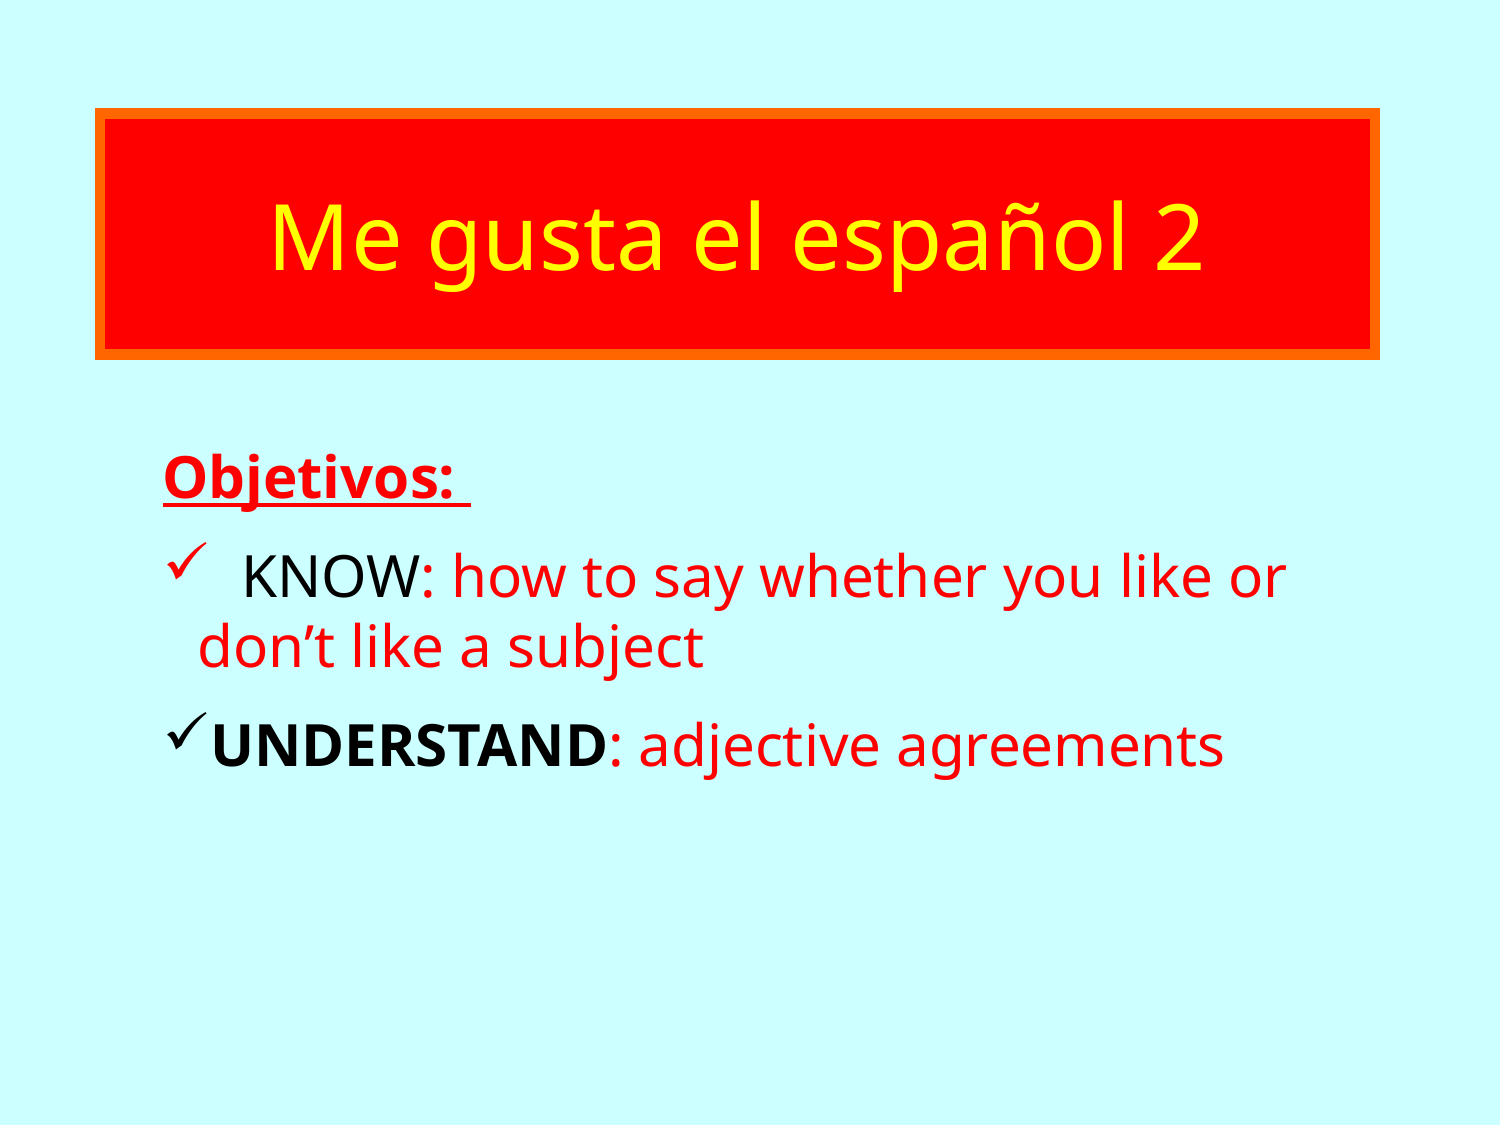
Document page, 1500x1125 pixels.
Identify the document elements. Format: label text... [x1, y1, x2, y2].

title Me gusta el español 2 [100, 113, 1376, 355]
text_box Objetivos: KNOW: how to say whether you like or don’t like a subject UNDERSTAND: adjective agreements [147, 432, 1341, 786]
